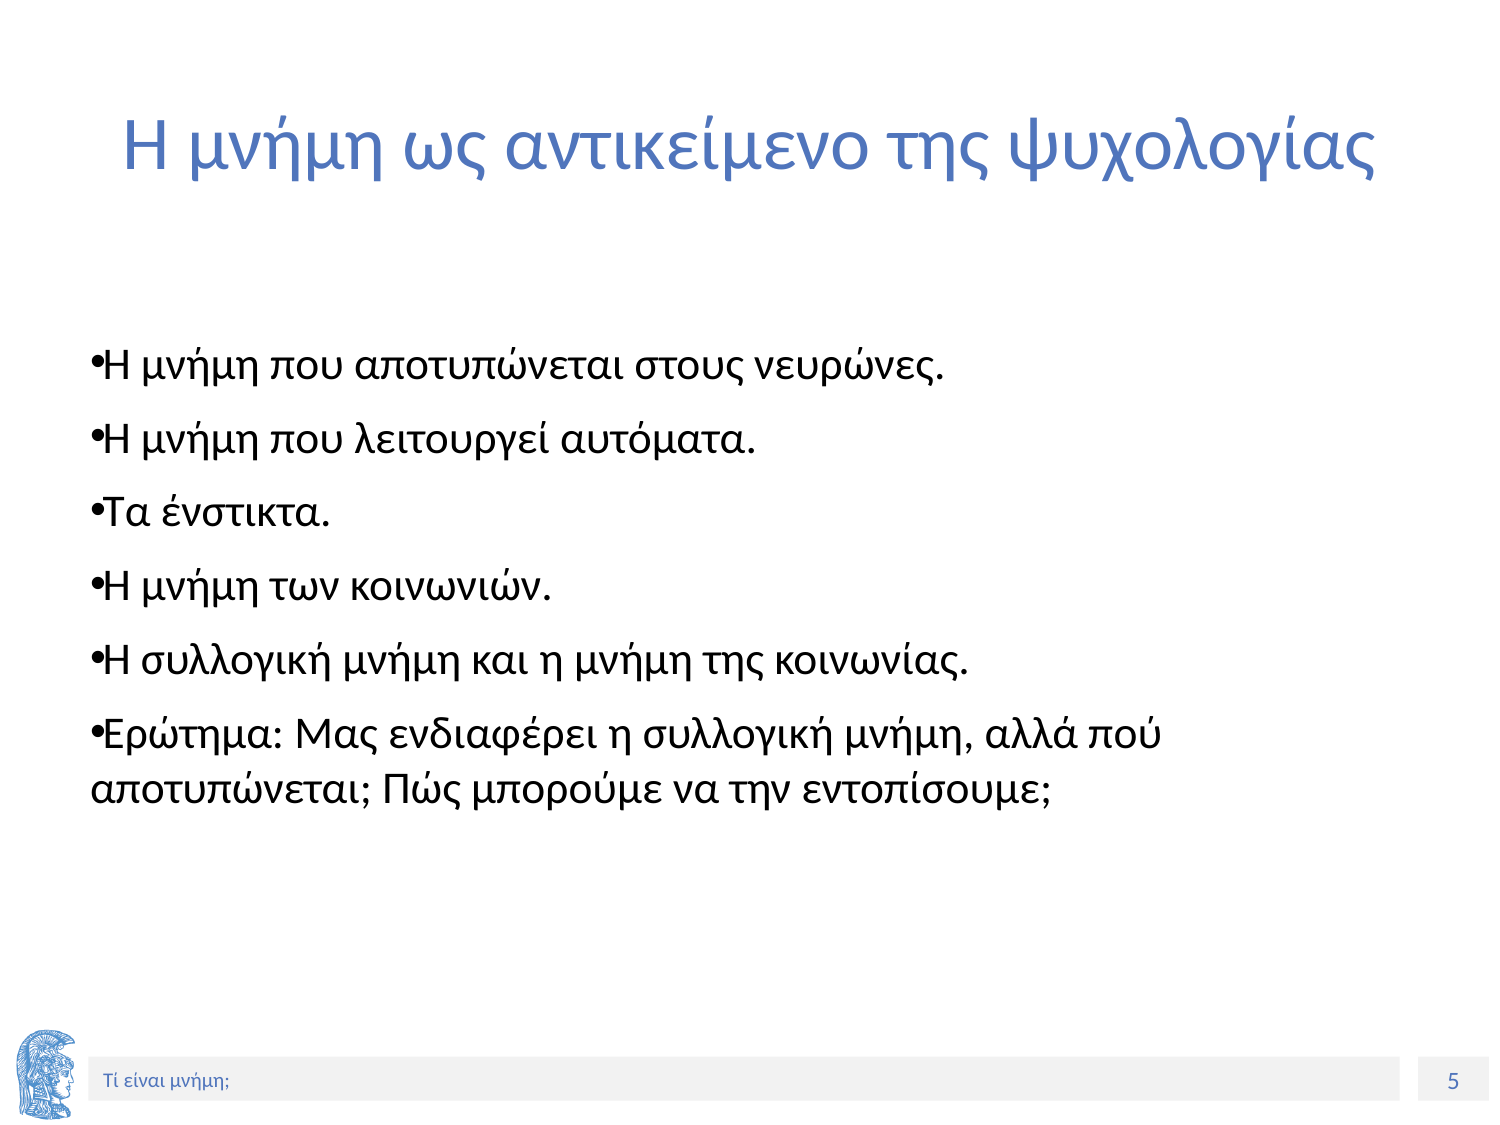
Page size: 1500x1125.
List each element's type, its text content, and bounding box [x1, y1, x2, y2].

title Η μνήμη ως αντικείμενο της ψυχολογίας [75, 45, 1425, 233]
list Η μνήμη που αποτυπώνεται στους νευρώνες. Η μνήμη που λειτουργεί αυτόματα. Τα ένστικτα. Η μνήμη των κοινωνιών. Η συλλογική μνήμη και η μνήμη της κοινωνίας. Ερώτημα: Μας ενδιαφέρει η συλλογική μνήμη, αλλά πού αποτυπώνεται; Πώς μπορούμε να την εντοπίσουμε; [75, 326, 1425, 823]
picture [9, 1026, 81, 1120]
